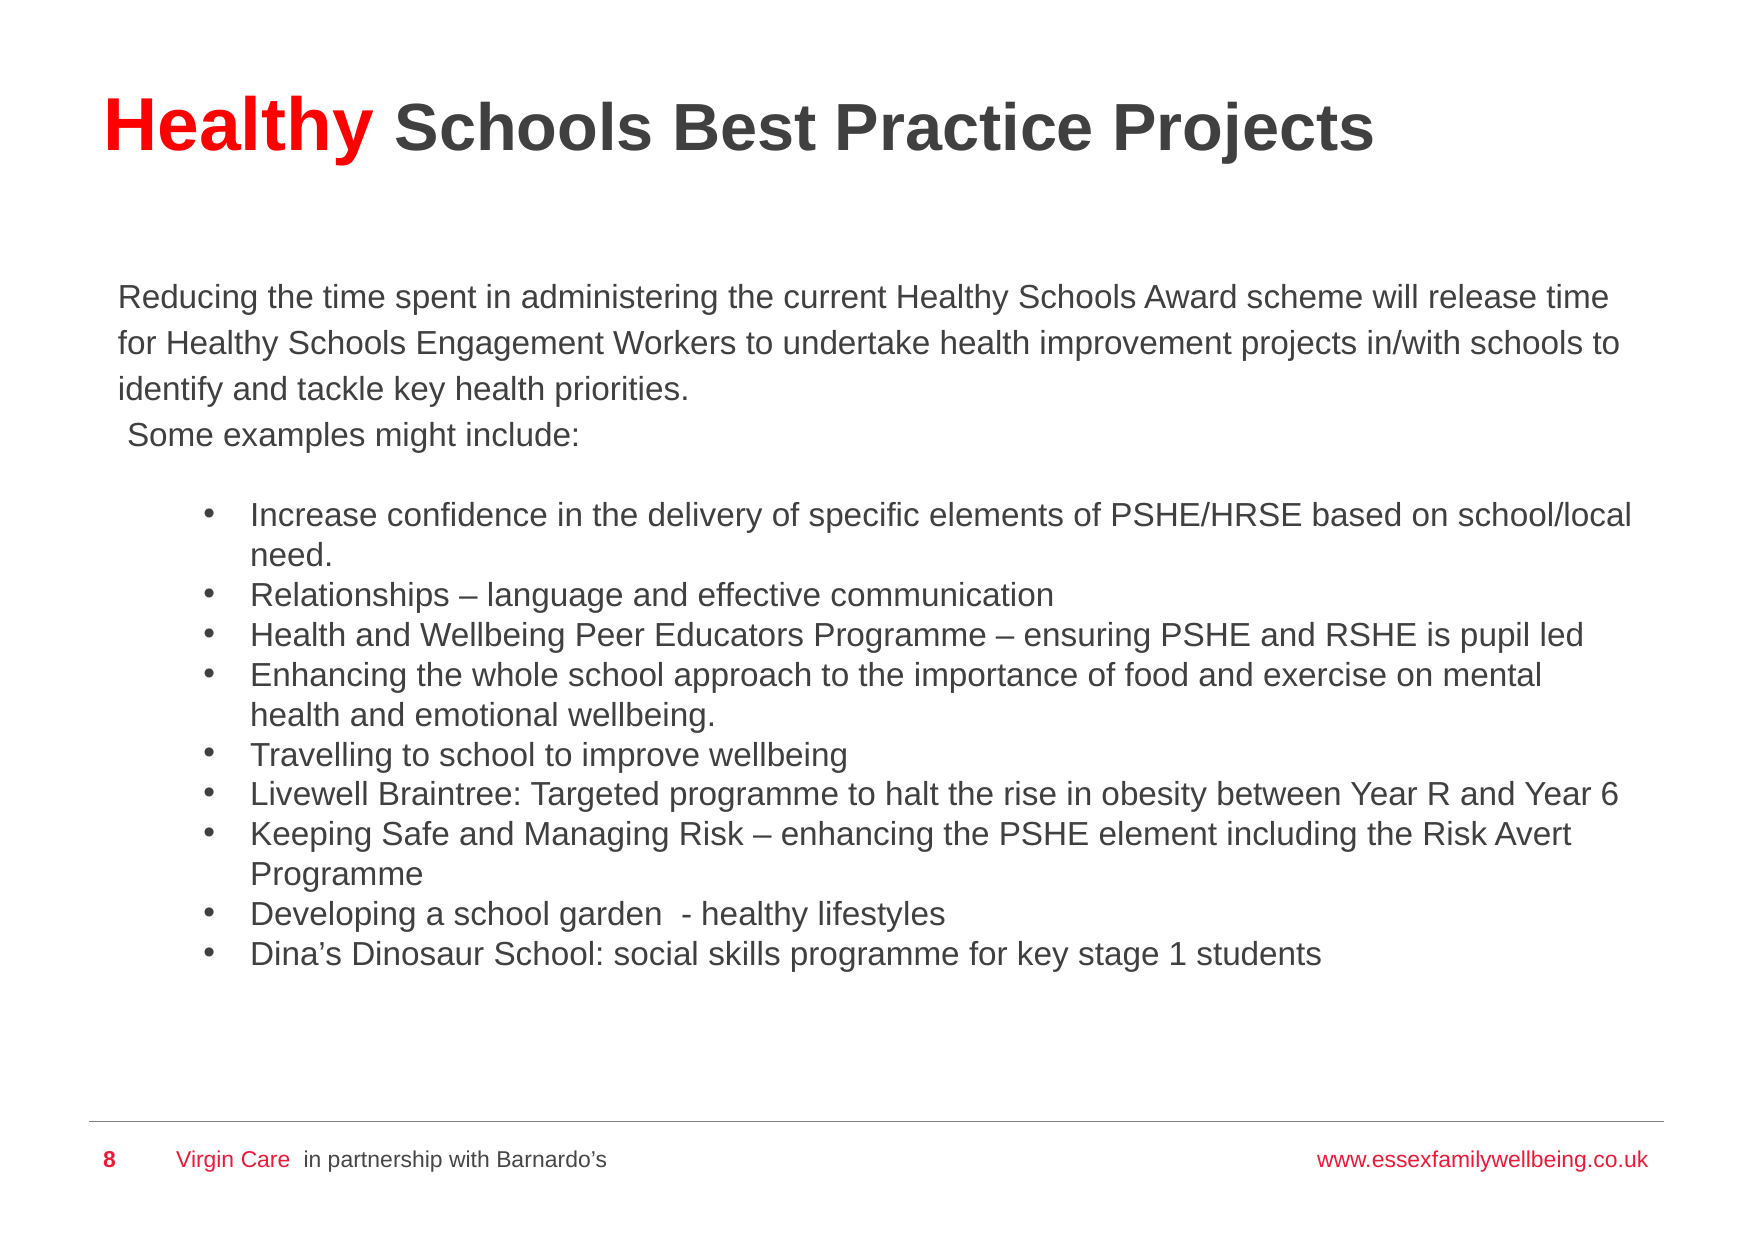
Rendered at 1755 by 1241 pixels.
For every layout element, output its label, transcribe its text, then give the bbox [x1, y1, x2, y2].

title Healthy Schools Best Practice Projects [103, 75, 1674, 196]
text_box [103, 135, 1651, 191]
text_box Reducing the time spent in administering the current Healthy Schools Award scheme will release time for Healthy Schools Engagement Workers to undertake health improvement projects in/with schools to identify and tackle key health priorities. Some examples might include: Increase confidence in the delivery of specific elements of PSHE/HRSE based on school/local need. Relationships – language and effective communication Health and Wellbeing Peer Educators Programme – ensuring PSHE and RSHE is pupil led Enhancing the whole school approach to the importance of food and exercise on mental health and emotional wellbeing. Travelling to school to improve wellbeing Livewell Braintree: Targeted programme to halt the rise in obesity between Year R and Year 6 Keeping Safe and Managing Risk – enhancing the PSHE element including the Risk Avert Programme Developing a school garden - healthy lifestyles Dina’s Dinosaur School: social skills programme for key stage 1 students [103, 222, 1651, 1241]
